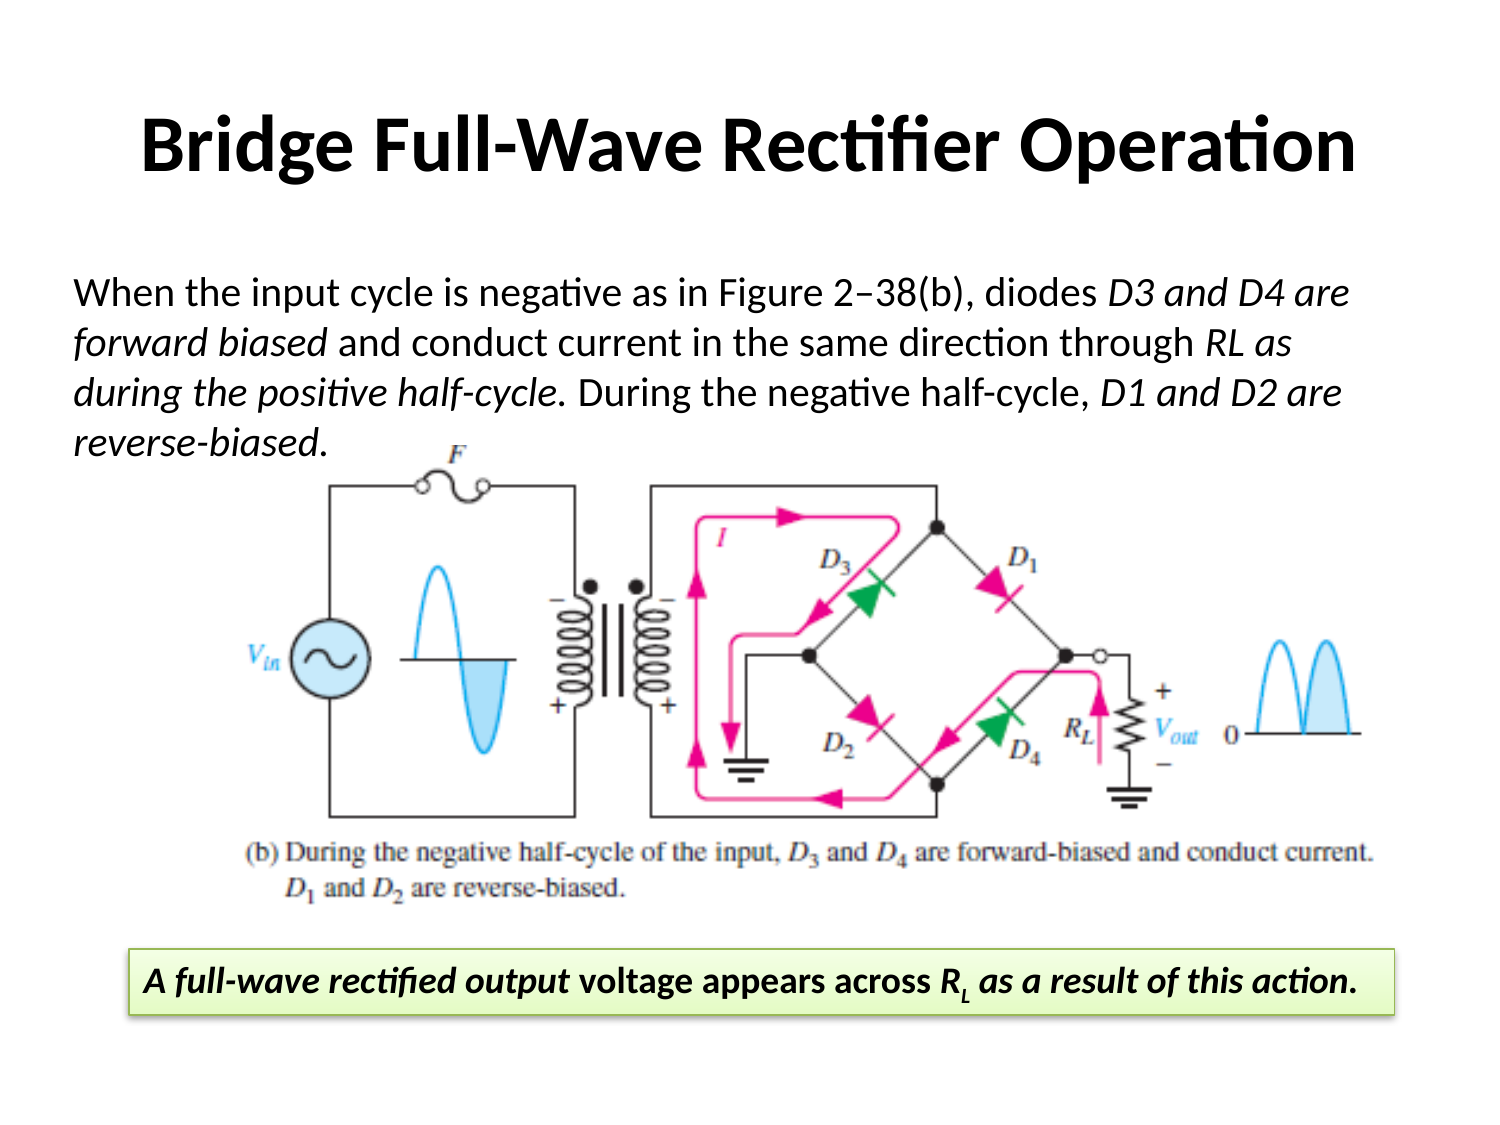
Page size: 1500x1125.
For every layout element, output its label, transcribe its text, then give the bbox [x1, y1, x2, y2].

text_box A full-wave rectified output voltage appears across RL as a result of this action. [128, 948, 1395, 1016]
text_box When the input cycle is negative as in Figure 2–38(b), diodes D3 and D4 are forward biased and conduct current in the same direction through RL as during the positive half-cycle. During the negative half-cycle, D1 and D2 are reverse-biased. [58, 257, 1418, 473]
picture [234, 445, 1412, 926]
title Bridge Full-Wave Rectifier Operation [75, 45, 1425, 233]
